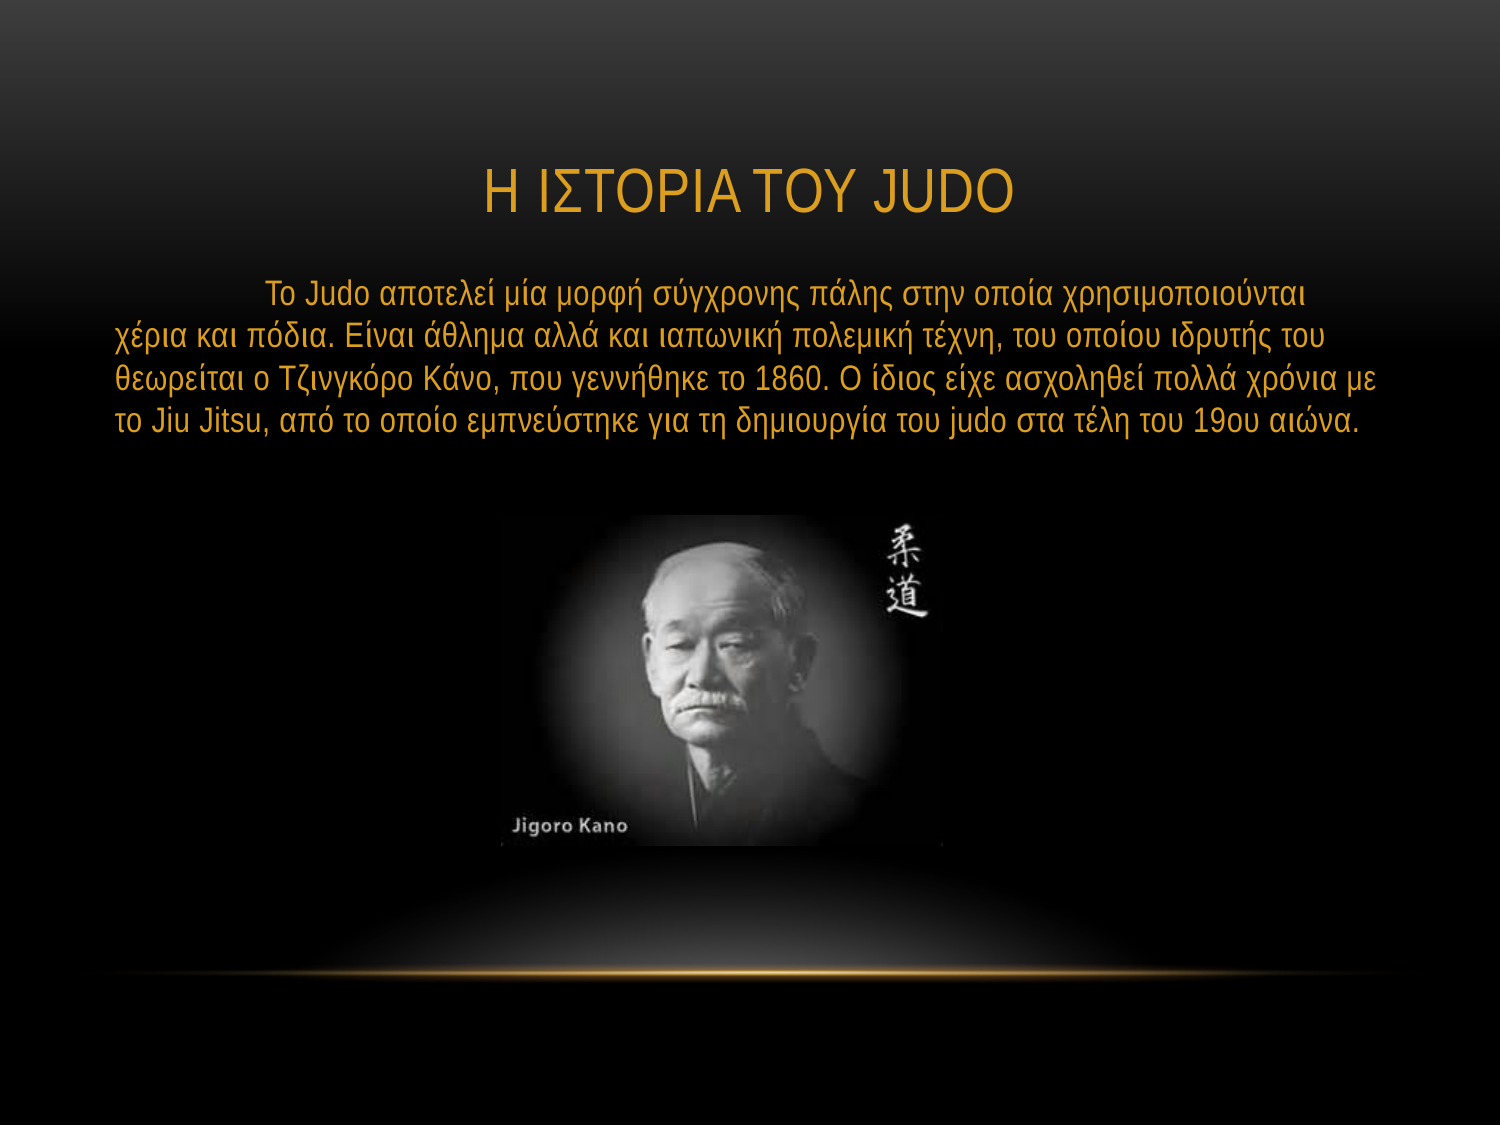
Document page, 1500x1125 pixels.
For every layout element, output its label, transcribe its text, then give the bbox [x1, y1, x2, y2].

picture [0, 0, 1500, 1125]
list Το Judo αποτελεί μία μορφή σύγχρονης πάλης στην οποία χρησιμοποιούνται χέρια και πόδια. Είναι άθλημα αλλά και ιαπωνική πολεμική τέχνη, του οποίου ιδρυτής του θεωρείται ο Τζινγκόρο Κάνο, που γεννήθηκε το 1860. Ο ίδιος είχε ασχοληθεί πολλά χρόνια με το Jiu Jitsu, από το οποίο εμπνεύστηκε για τη δημιουργία του judo στα τέλη του 19ου αιώνα. [99, 262, 1400, 846]
title Η ιστορια του Judo [99, 45, 1400, 233]
